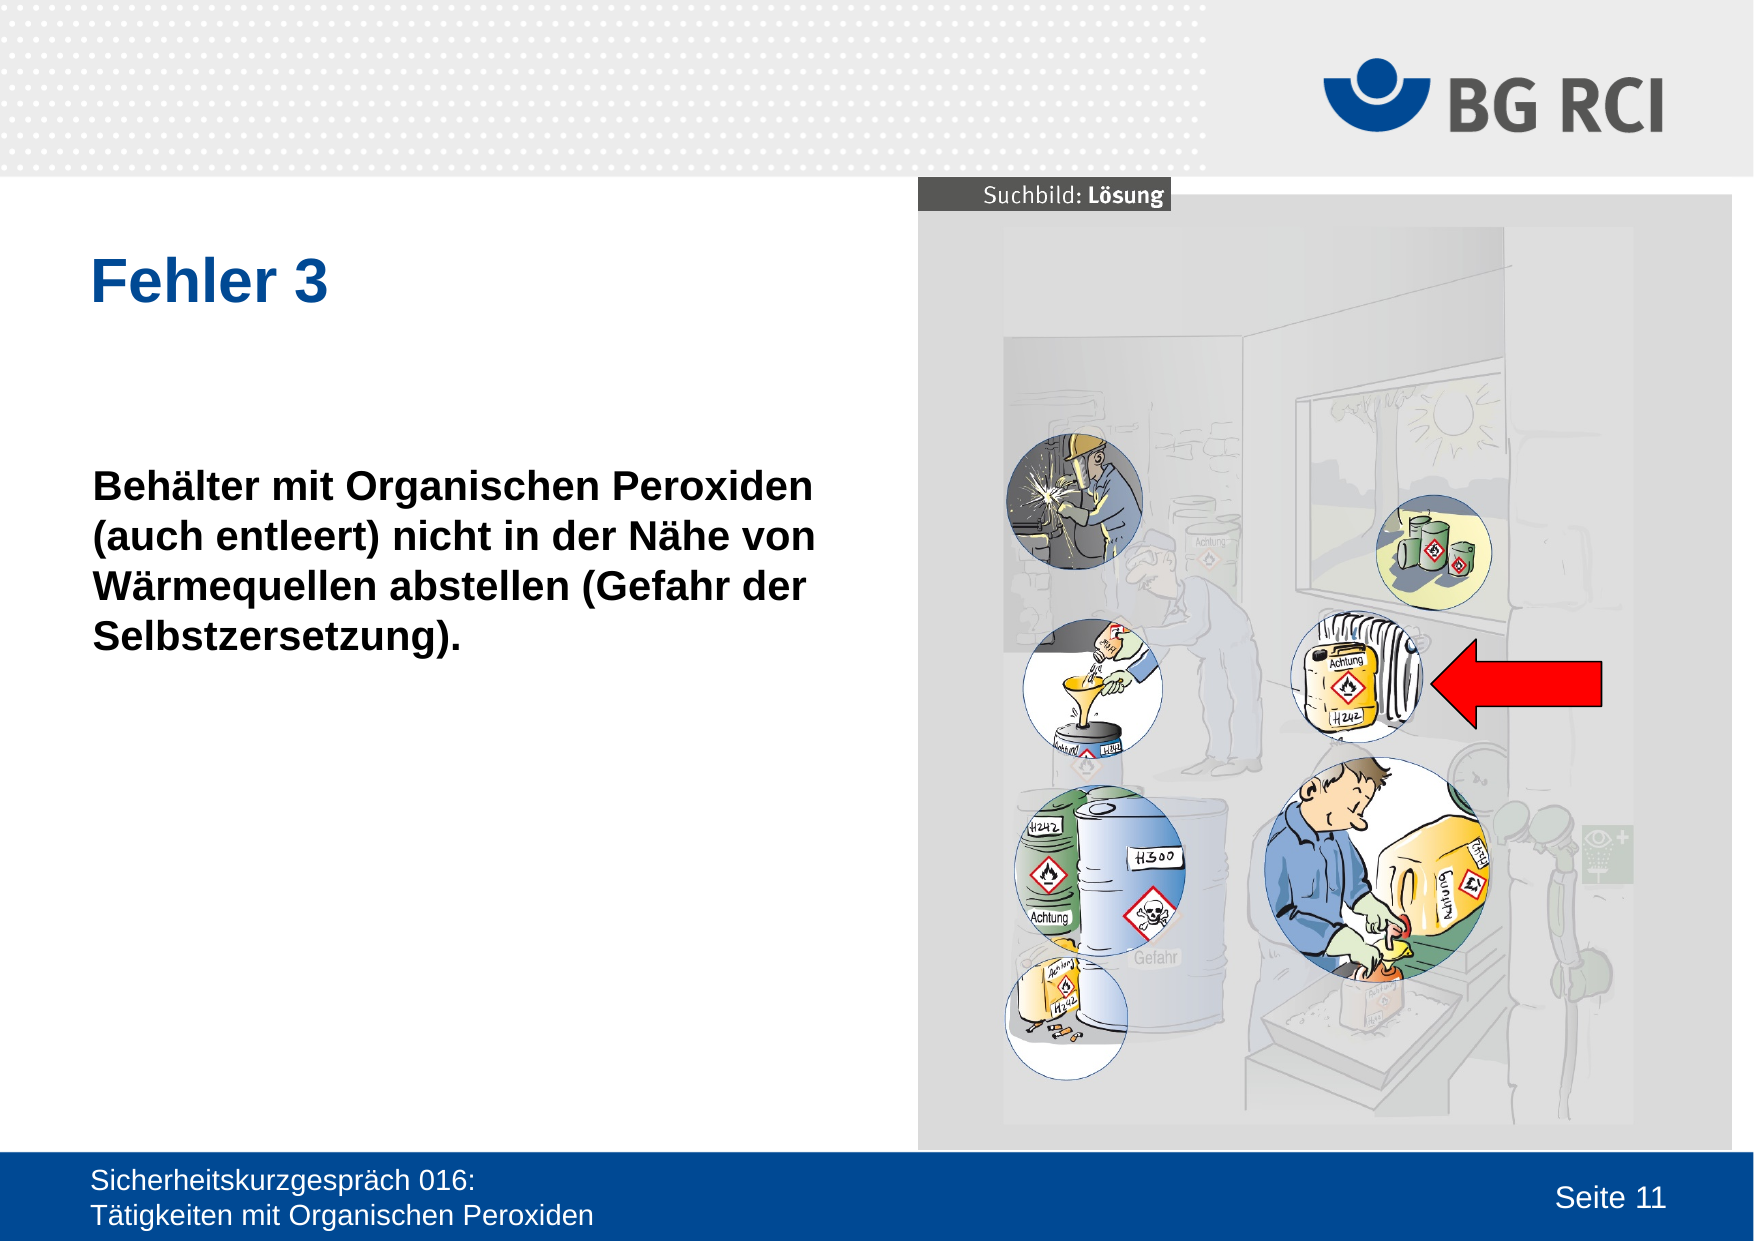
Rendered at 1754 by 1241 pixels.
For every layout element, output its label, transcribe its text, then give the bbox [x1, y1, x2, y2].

text_box Fehler 3 [90, 239, 913, 338]
slide_number Seite 11 [1407, 1159, 1668, 1241]
picture [0, 0, 1754, 1241]
text_box Behälter mit Organischen Peroxiden (auch entleert) nicht in der Nähe von Wärmequellen abstellen (Gefahr der Selbstzersetzung). [77, 451, 913, 667]
